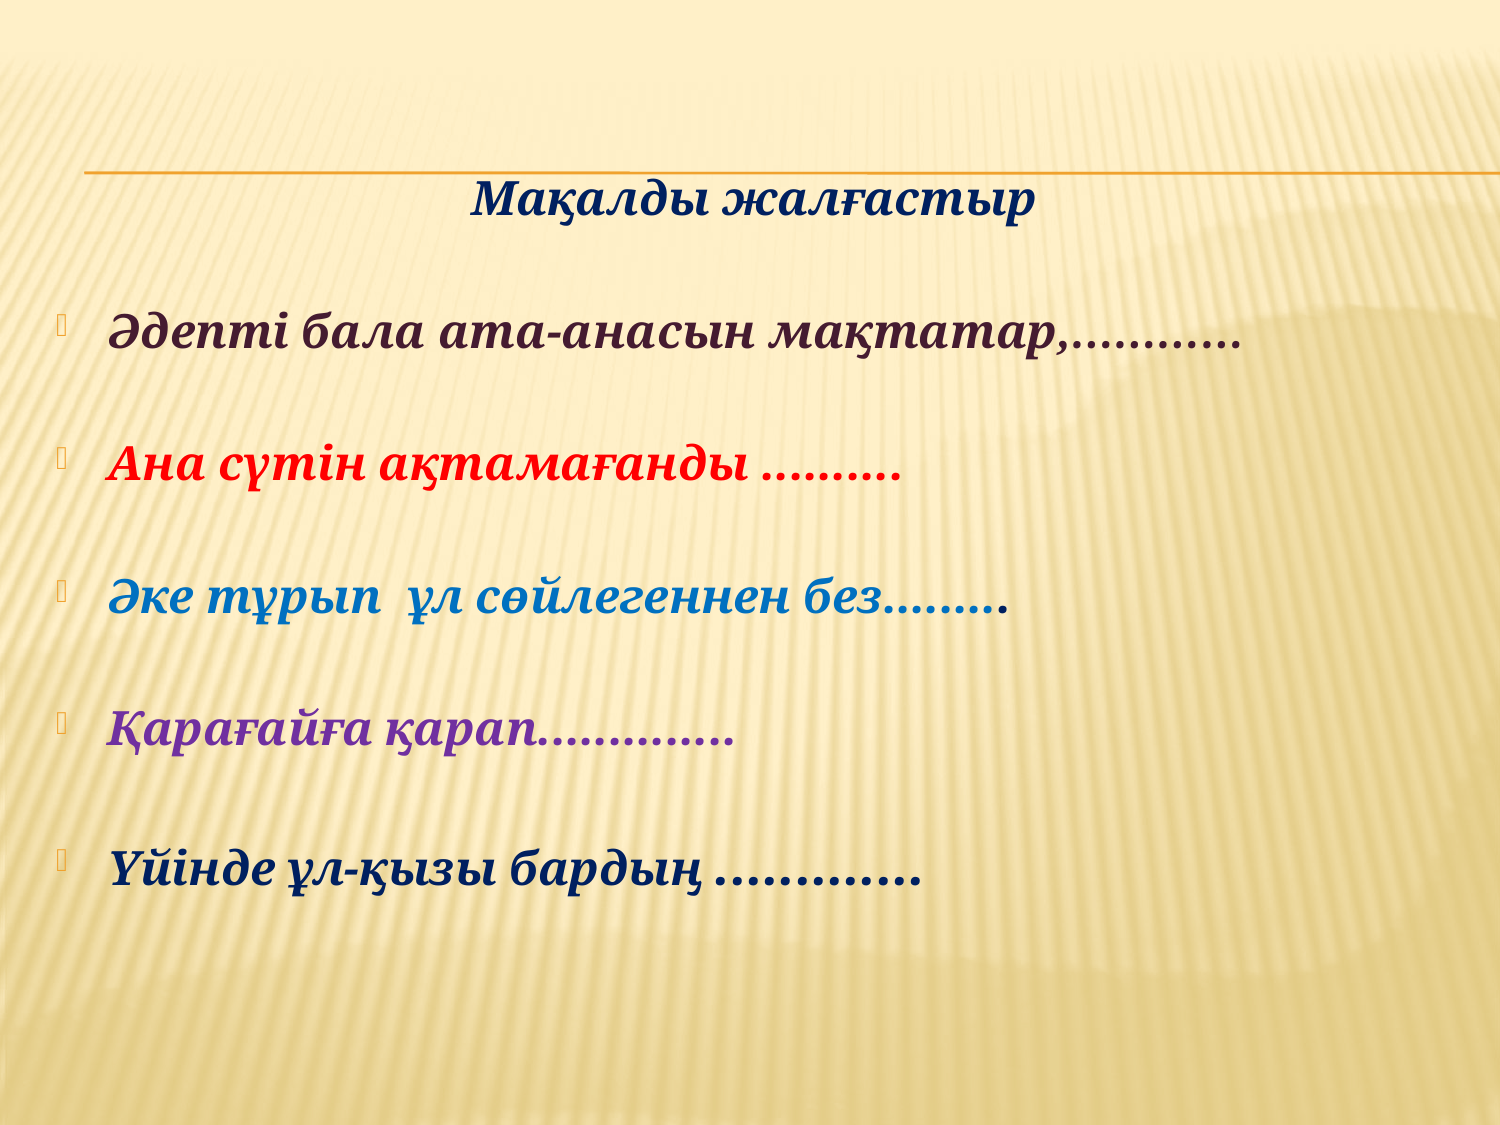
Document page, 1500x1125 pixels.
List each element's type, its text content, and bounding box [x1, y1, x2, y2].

list Мақалды жалғастыр Әдепті бала ата-анасын мақтатар,………… Ана сүтін ақтамағанды .......... Әке тұрып ұл сөйлегеннен без......... Қарағайға қарап.............. Үйінде ұл-қызы бардың ............. [41, 160, 1467, 904]
